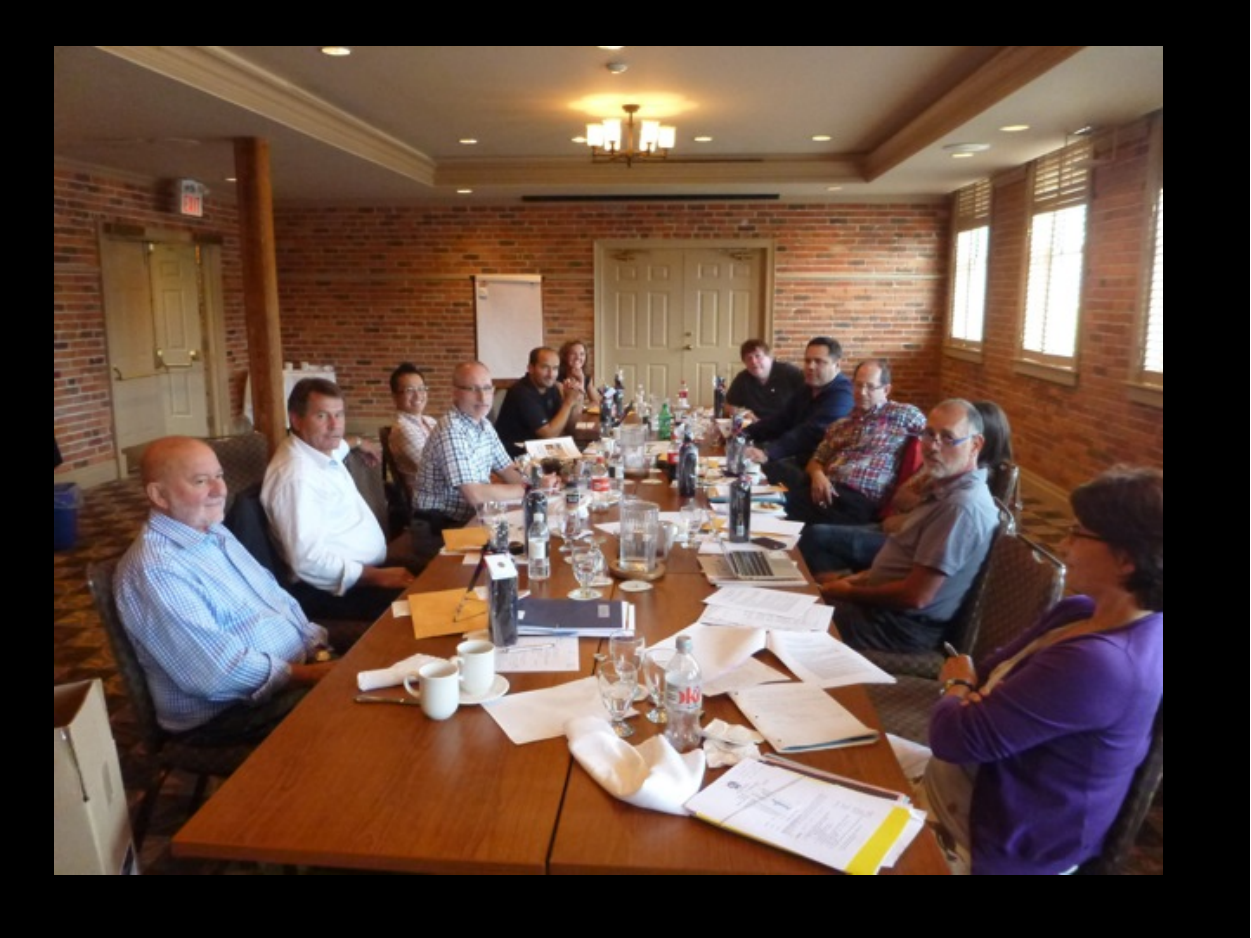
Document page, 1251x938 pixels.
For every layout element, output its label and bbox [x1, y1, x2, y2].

picture [54, 46, 1163, 876]
